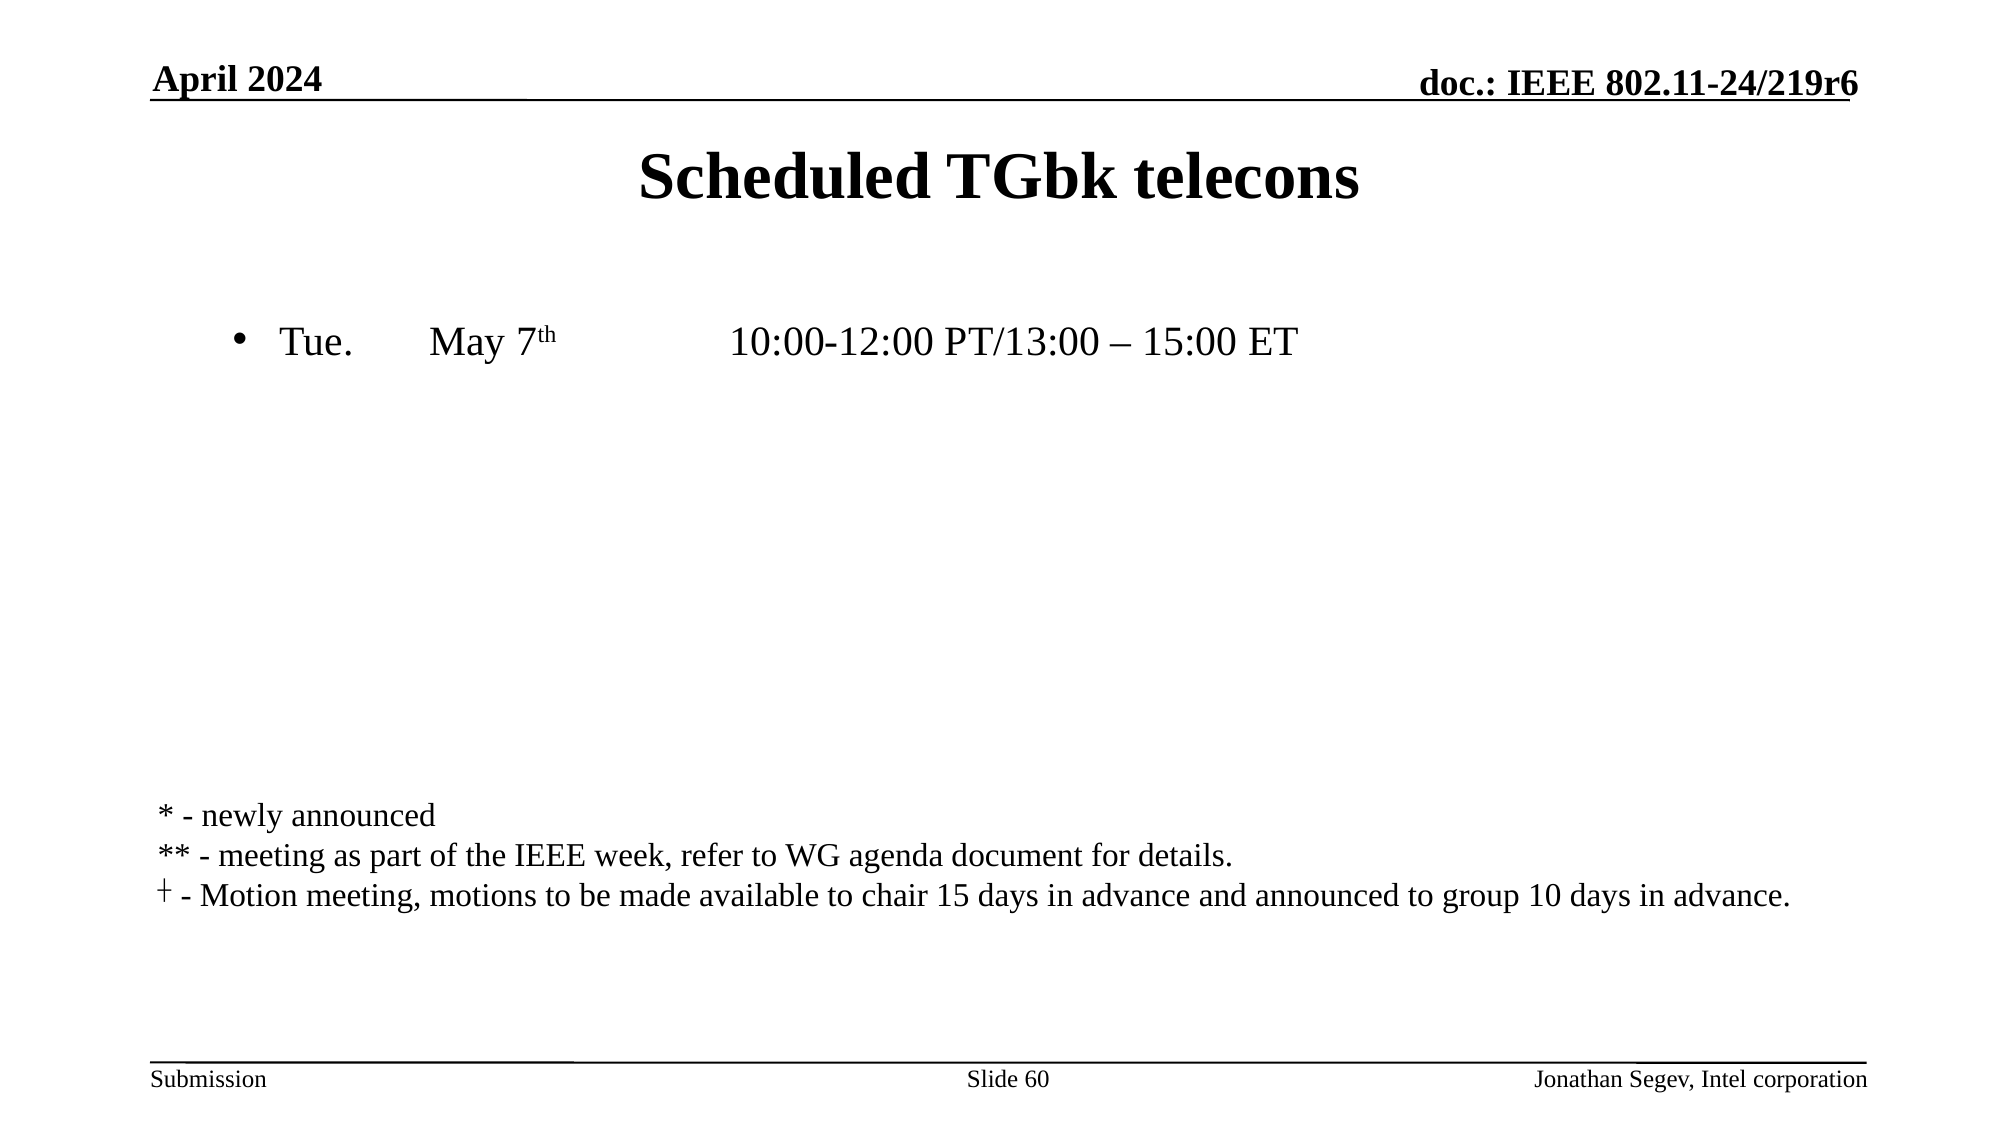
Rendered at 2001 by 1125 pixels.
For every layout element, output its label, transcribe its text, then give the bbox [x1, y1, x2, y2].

slide_number Slide 60 [950, 1061, 1067, 1123]
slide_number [152, 54, 563, 100]
footer Jonathan Segev, Intel corporation [1171, 1061, 1869, 1093]
text_box * - newly announced ** - meeting as part of the IEEE week, refer to WG agenda document for details. ┼ - Motion meeting, motions to be made available to chair 15 days in advance and announced to group 10 days in advance. [142, 785, 1897, 921]
text_box Tue. May 7th 10:00-12:00 PT/13:00 – 15:00 ET [142, 305, 1815, 629]
title Scheduled TGbk telecons [149, 112, 1850, 232]
